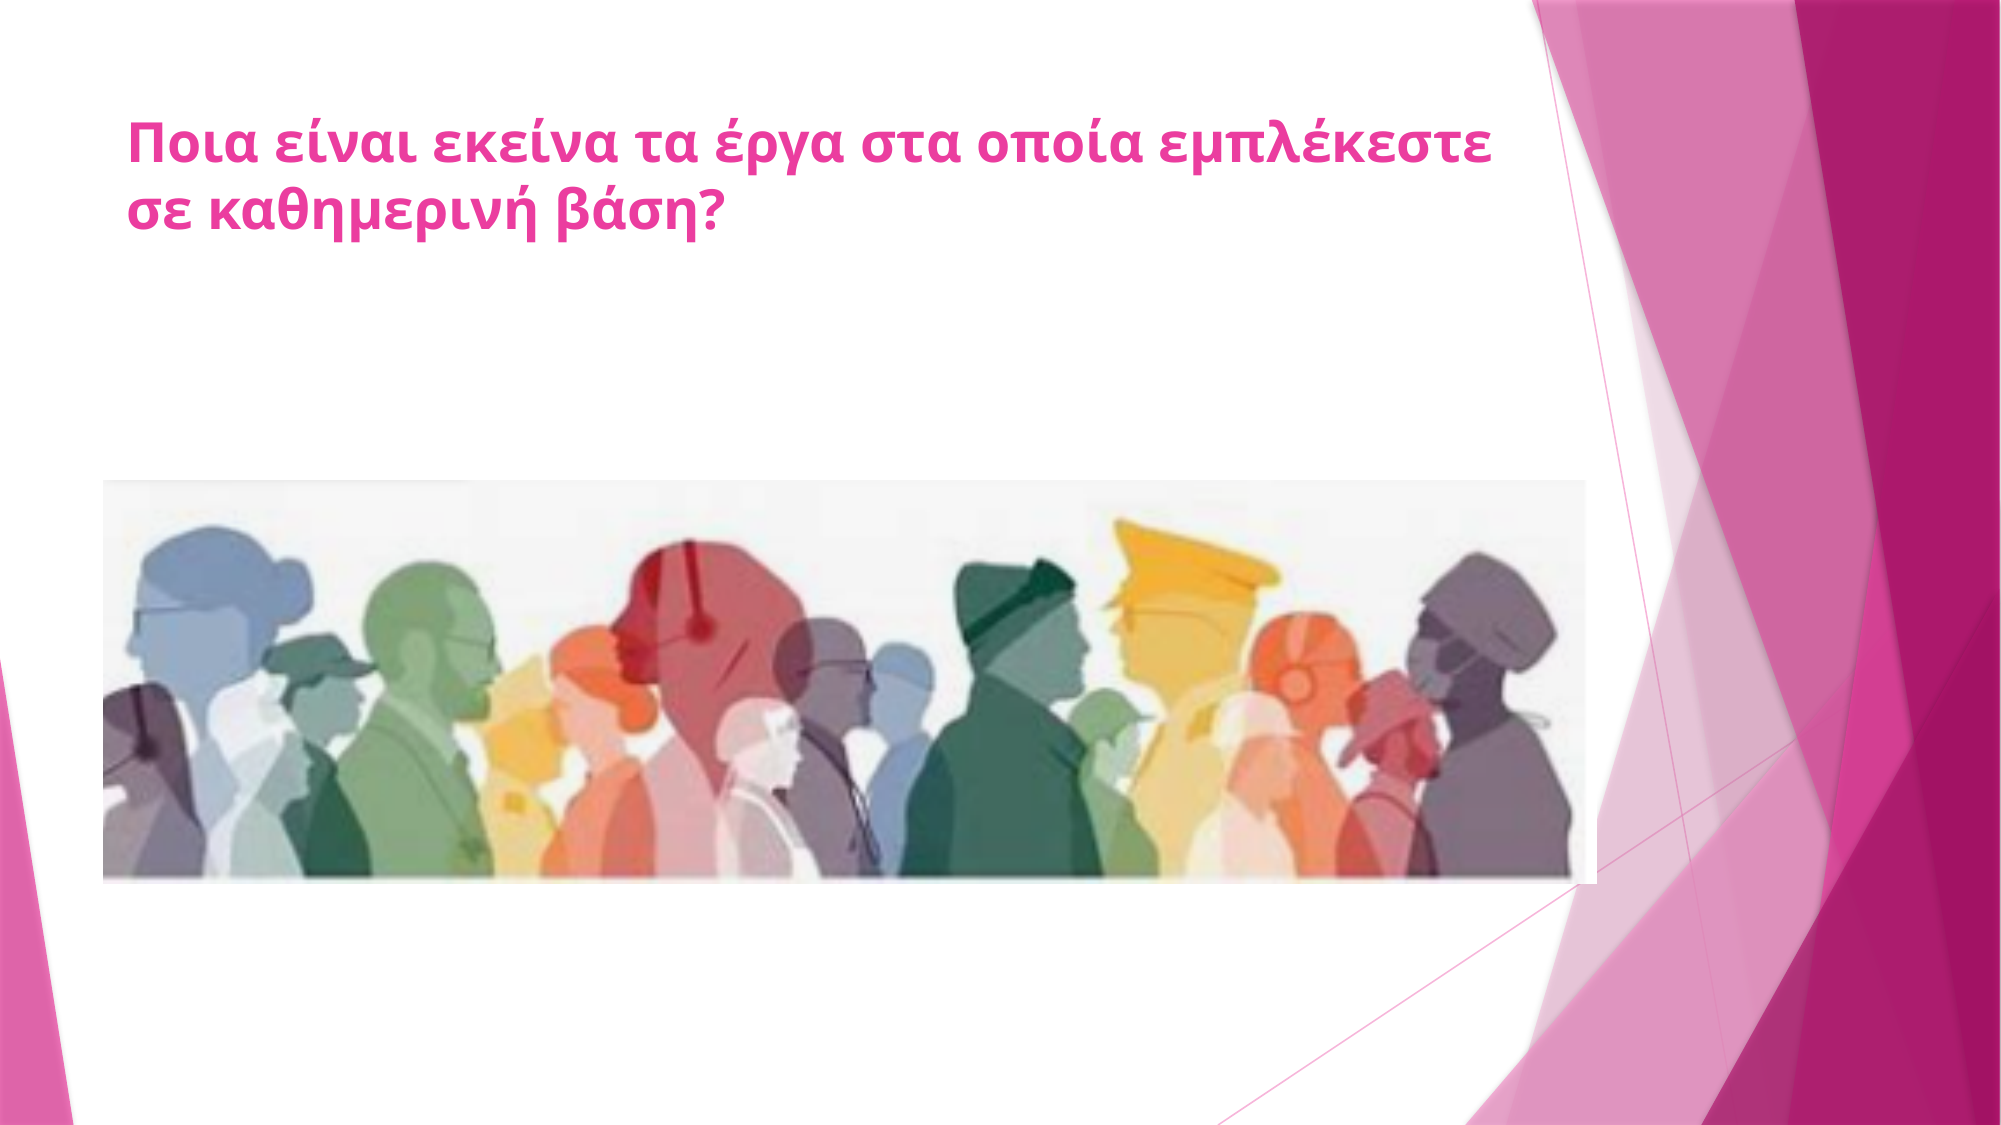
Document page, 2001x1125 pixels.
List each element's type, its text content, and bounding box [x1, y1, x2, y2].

title Ποια είναι εκείνα τα έργα στα οποία εμπλέκεστε σε καθημερινή βάση? [111, 99, 1522, 317]
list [103, 479, 1598, 884]
